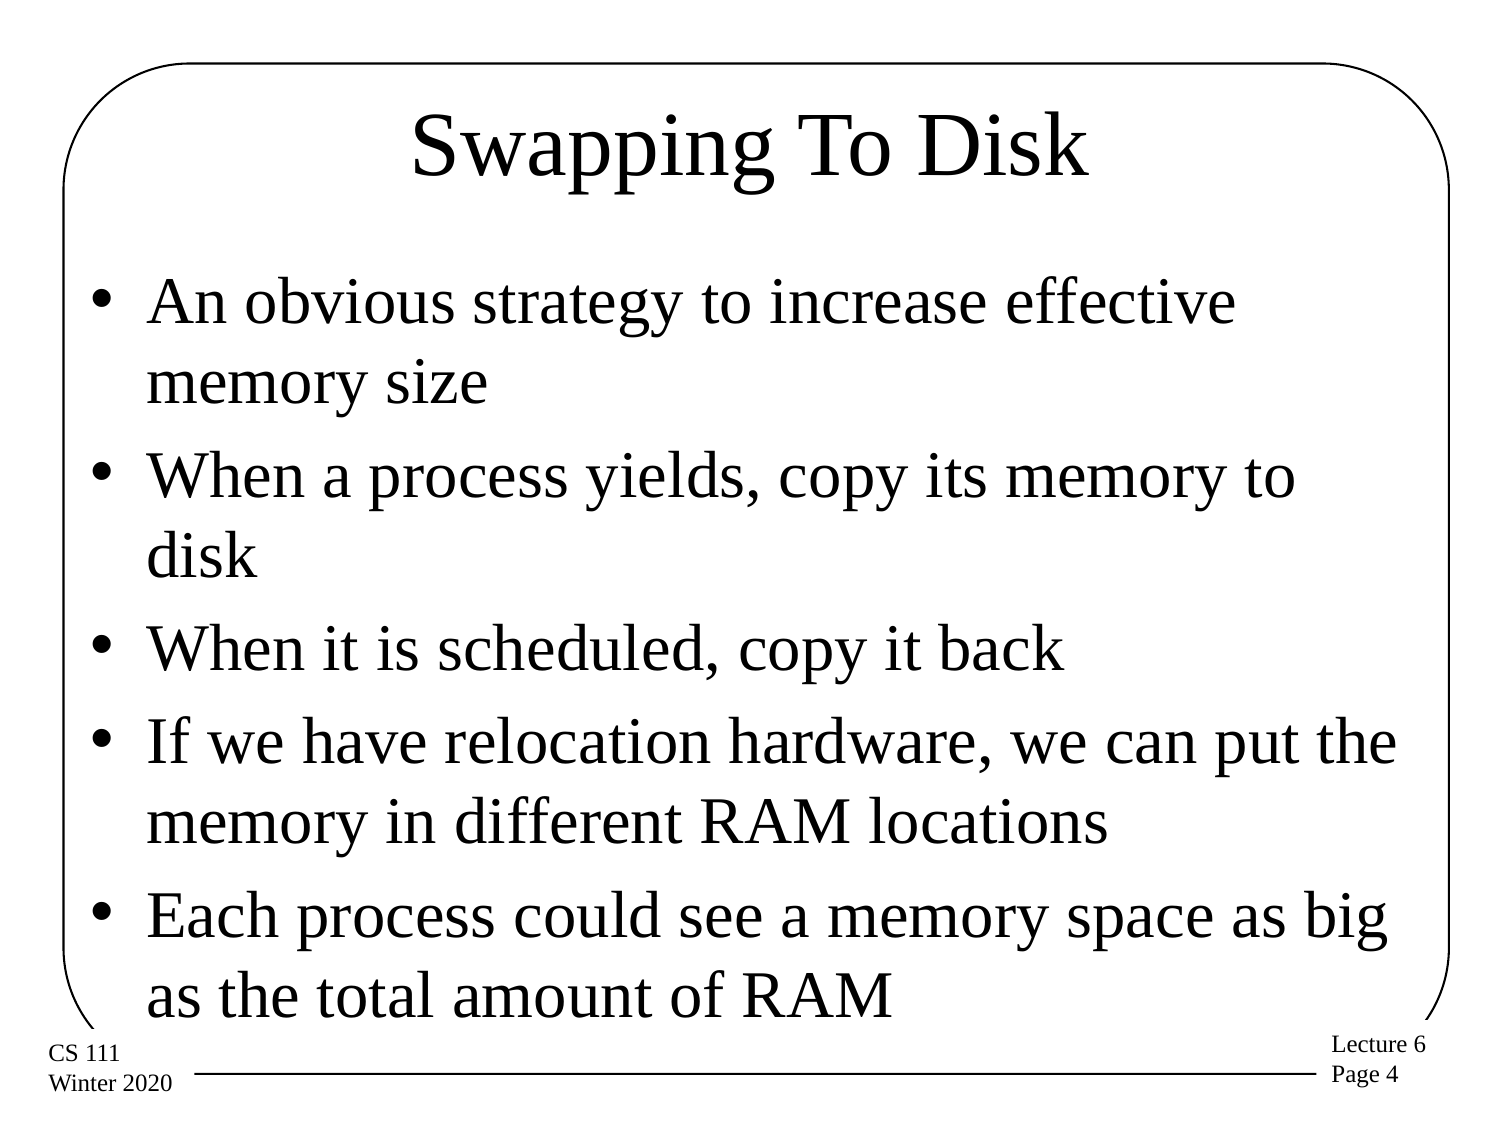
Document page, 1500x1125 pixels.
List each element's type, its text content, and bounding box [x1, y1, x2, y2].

title Swapping To Disk [74, 44, 1426, 233]
list An obvious strategy to increase effective memory size When a process yields, copy its memory to disk When it is scheduled, copy it back If we have relocation hardware, we can put the memory in different RAM locations Each process could see a memory space as big as the total amount of RAM [74, 249, 1426, 993]
